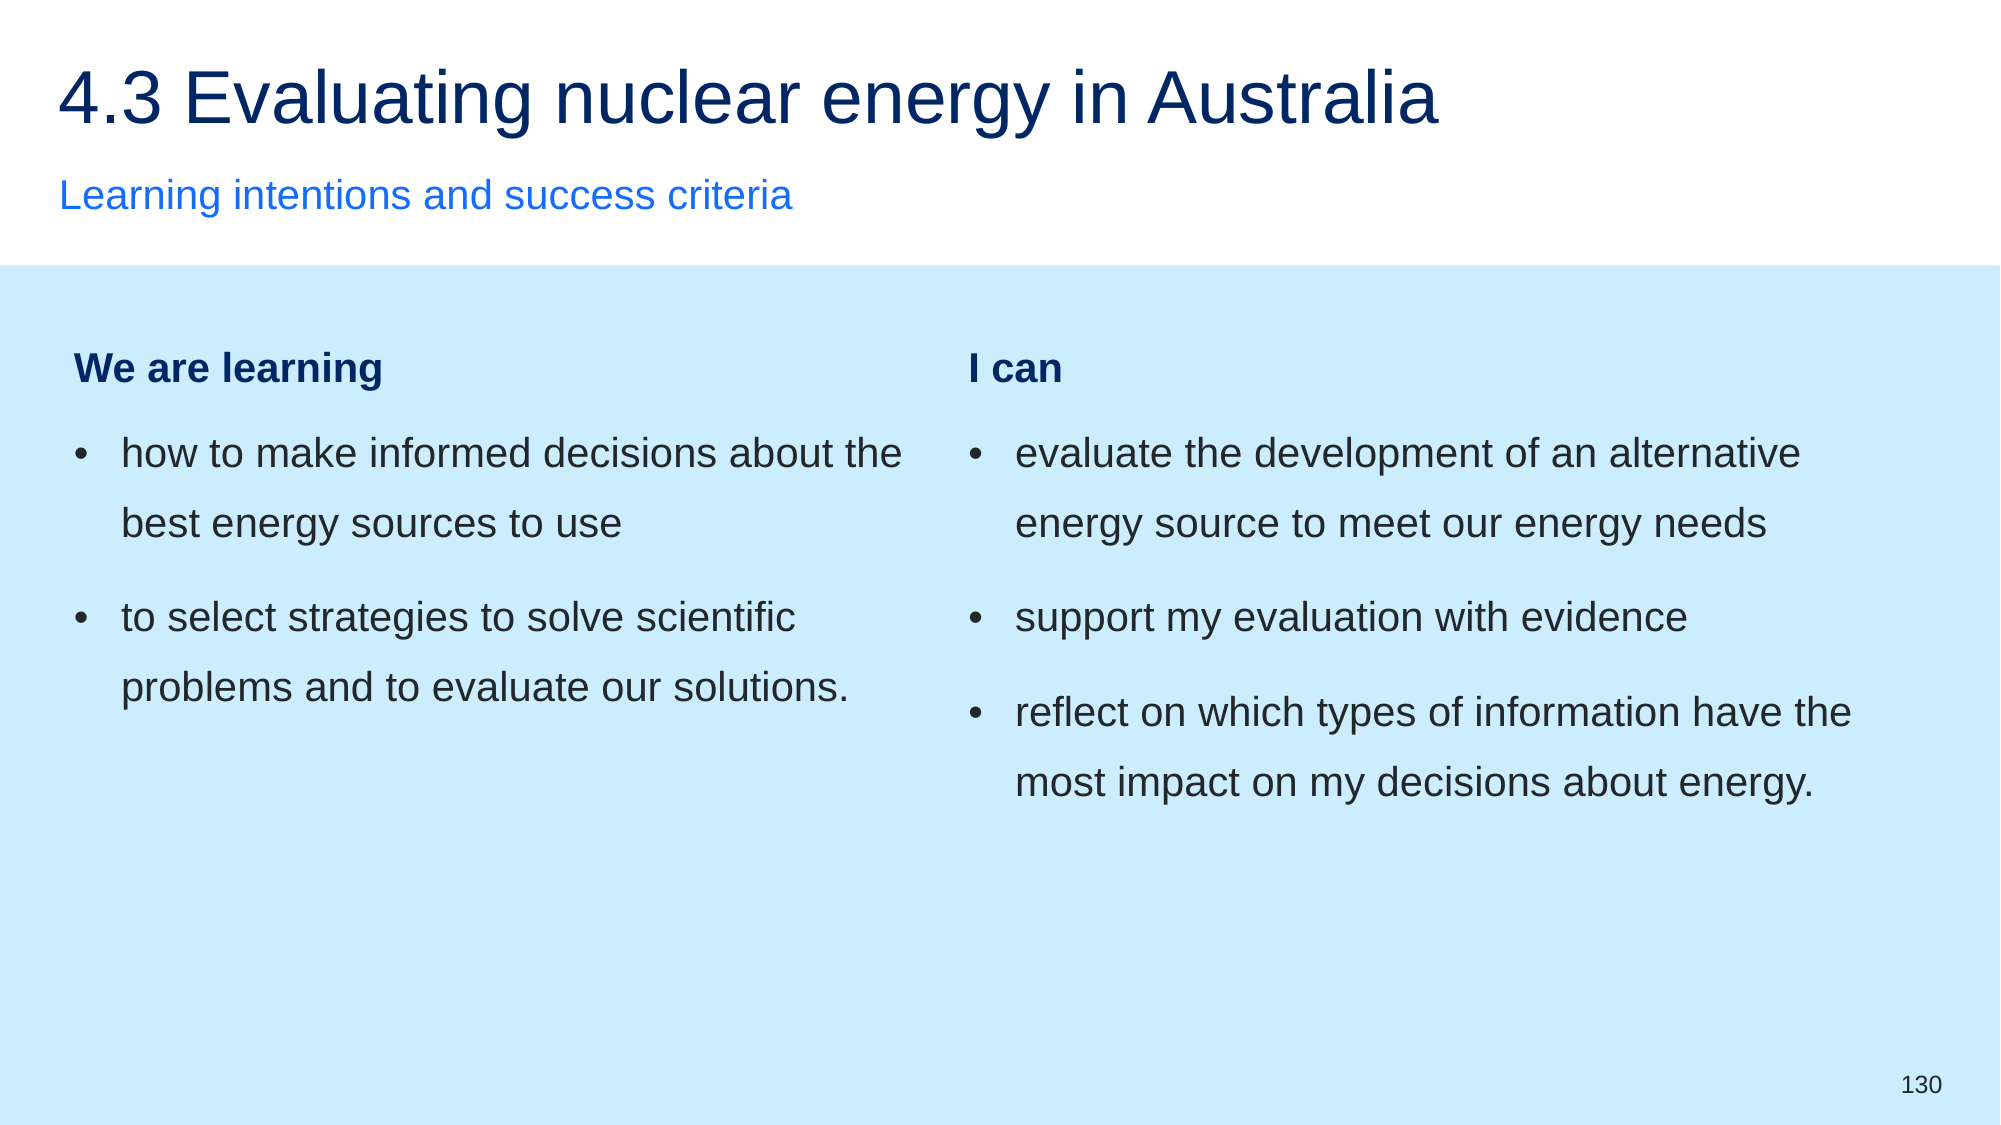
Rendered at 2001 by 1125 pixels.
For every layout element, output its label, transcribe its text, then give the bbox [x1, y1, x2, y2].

table_header We are learning [59, 314, 953, 399]
slide_number 130 [1824, 1068, 1943, 1099]
table_cell evaluate the development of an alternative energy source to meet our energy needs support my evaluation with evidence reflect on which types of information have the most impact on my decisions about energy. [953, 399, 1884, 813]
title 4.3 Evaluating nuclear energy in Australia [59, 59, 1743, 145]
table_cell how to make informed decisions about the best energy sources to use to select strategies to solve scientific problems and to evaluate our solutions. [59, 399, 953, 813]
table_header I can [953, 314, 1884, 399]
list Learning intentions and success criteria [59, 166, 1713, 218]
